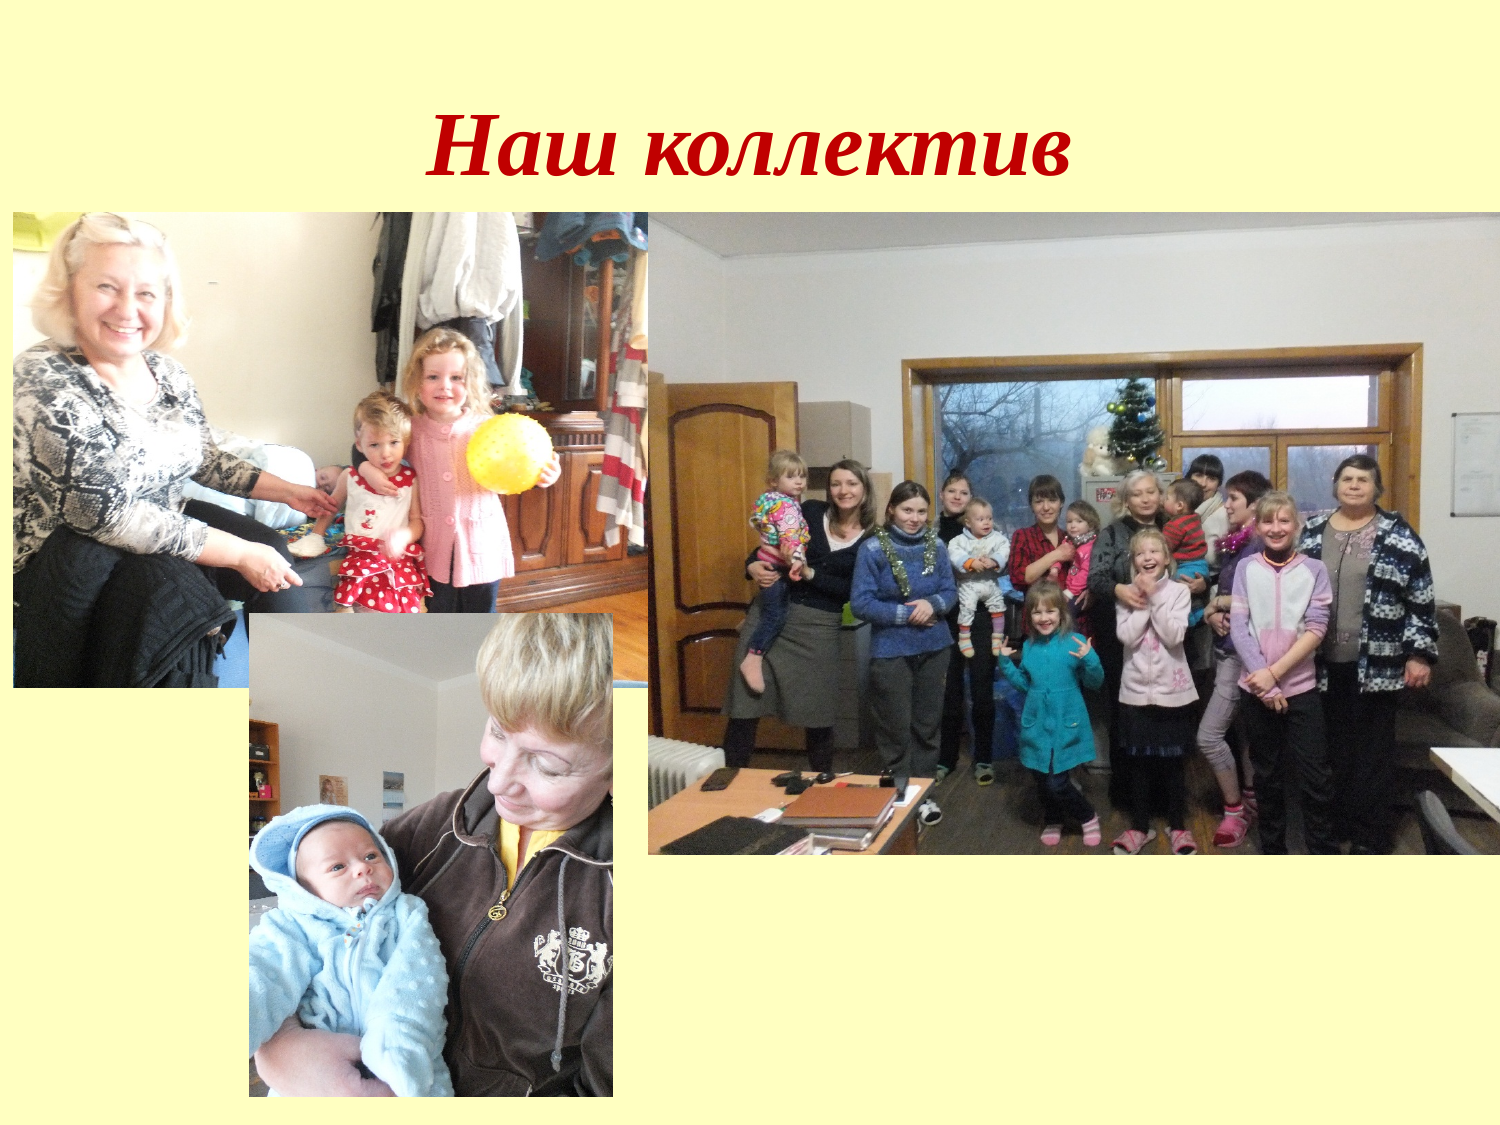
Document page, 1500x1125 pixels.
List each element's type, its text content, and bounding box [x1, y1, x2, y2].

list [13, 212, 646, 688]
picture [249, 612, 613, 1097]
picture [648, 212, 1500, 856]
title Наш коллектив [75, 45, 1425, 210]
